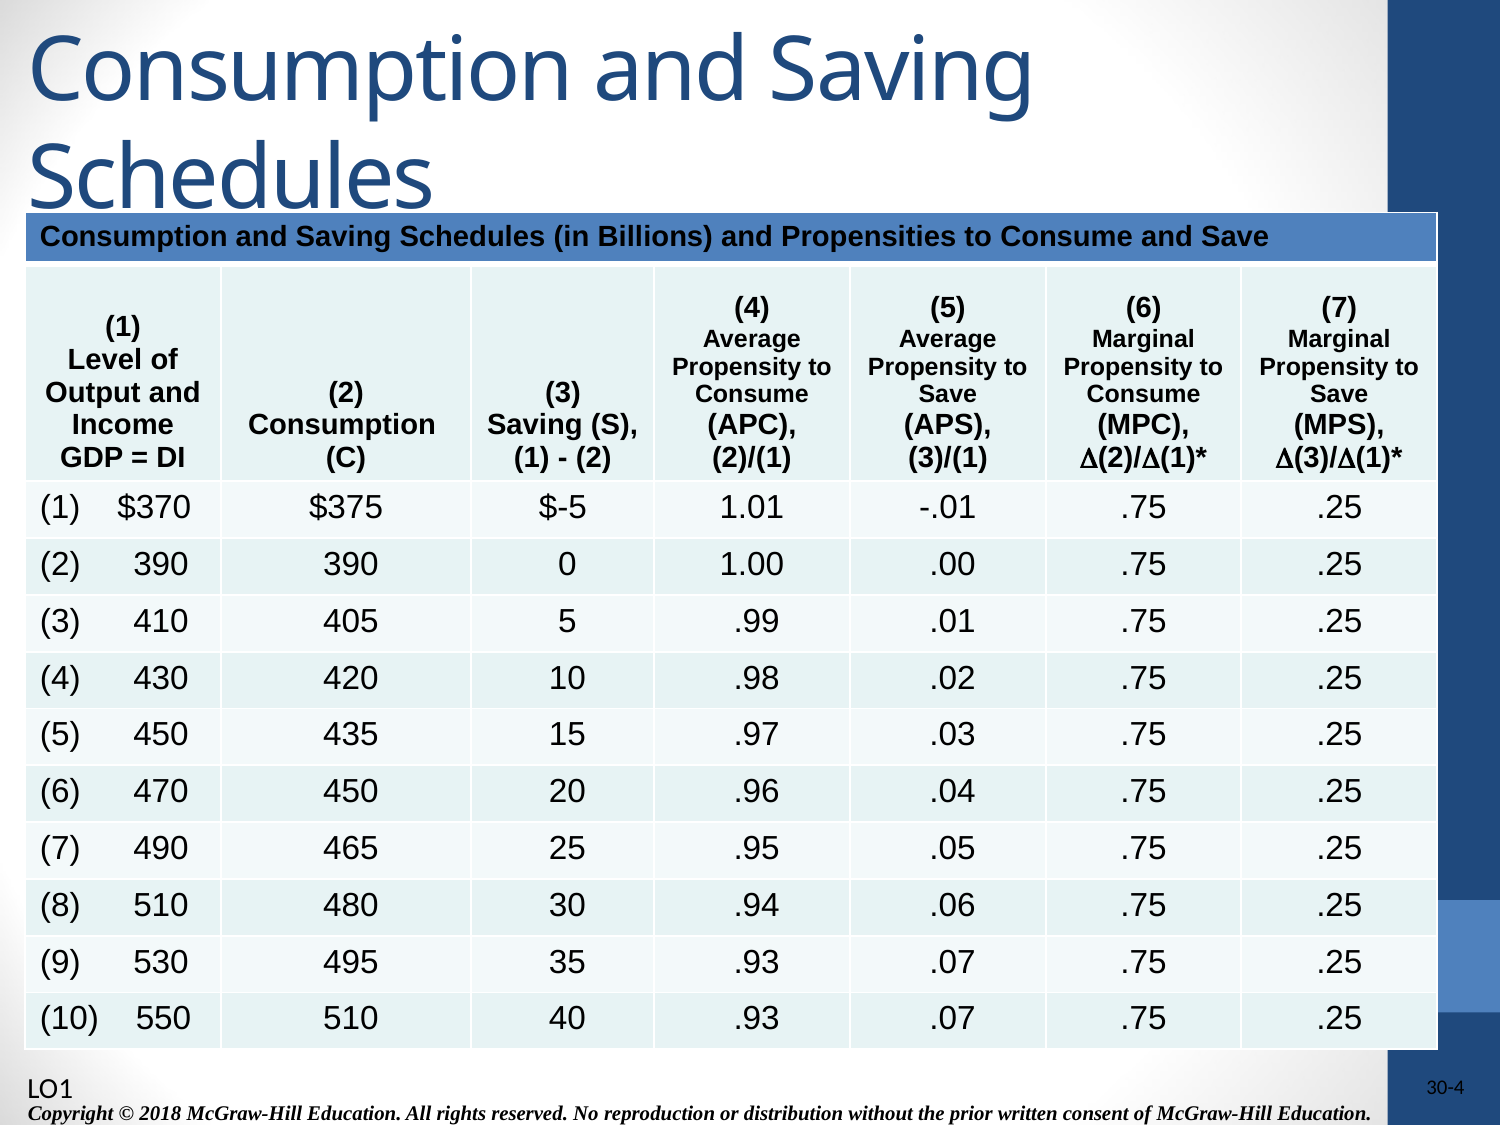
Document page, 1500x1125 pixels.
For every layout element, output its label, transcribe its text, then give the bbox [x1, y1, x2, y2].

table_cell .93 [655, 937, 849, 992]
table_cell 430 [26, 653, 220, 708]
table_cell 390 [222, 539, 470, 594]
table_cell -.01 [851, 482, 1045, 537]
table_cell .75 [1047, 823, 1240, 878]
table_cell .25 [1242, 937, 1436, 992]
table_cell (2) Consumption (C) [222, 267, 470, 480]
table_cell (3) Saving (S), (1) - (2) [472, 267, 653, 480]
table_cell .02 [851, 653, 1045, 708]
table_cell 0 [472, 539, 653, 594]
table_cell 470 [26, 766, 220, 821]
table_cell 405 [222, 596, 470, 651]
table_cell .07 [851, 937, 1045, 992]
table_cell $-5 [472, 482, 653, 537]
table_cell .75 [1047, 539, 1240, 594]
table_cell .25 [1242, 709, 1436, 764]
table_cell 10 [472, 653, 653, 708]
text_box LO1 [12, 1062, 92, 1113]
table_cell .25 [1242, 880, 1436, 935]
table_cell .25 [1242, 539, 1436, 594]
table_cell 20 [472, 766, 653, 821]
table_cell .93 [655, 993, 849, 1048]
table_cell .96 [655, 766, 849, 821]
table_cell (7) Marginal Propensity to Save (MPS), (3)/(1)* [1242, 267, 1436, 480]
table_cell .75 [1047, 937, 1240, 992]
table_cell 490 [26, 823, 220, 878]
table_cell .75 [1047, 709, 1240, 764]
table_cell .06 [851, 880, 1045, 935]
table_cell 480 [222, 880, 470, 935]
table_cell .75 [1047, 766, 1240, 821]
table_cell .75 [1047, 482, 1240, 537]
table_cell .25 [1242, 993, 1436, 1048]
table_cell .75 [1047, 653, 1240, 708]
table_cell .07 [851, 993, 1045, 1048]
table_cell 510 [222, 993, 470, 1048]
table_cell .75 [1047, 596, 1240, 651]
table_cell .01 [851, 596, 1045, 651]
table_cell .98 [655, 653, 849, 708]
table_cell 450 [26, 709, 220, 764]
table_cell (5) Average Propensity to Save (APS), (3)/(1) [851, 267, 1045, 480]
table_cell (1) Level of Output and Income GDP = DI [26, 267, 220, 480]
table_cell 465 [222, 823, 470, 878]
title Consumption and Saving Schedules [12, 24, 1388, 213]
table_cell .05 [851, 823, 1045, 878]
table_cell (4) Average Propensity to Consume (APC), (2)/(1) [655, 267, 849, 480]
table_cell (10) 550 [26, 993, 220, 1048]
table_cell 25 [472, 823, 653, 878]
table_cell 40 [472, 993, 653, 1048]
table_cell .04 [851, 766, 1045, 821]
table_cell .75 [1047, 993, 1240, 1048]
table_cell .97 [655, 709, 849, 764]
table_cell 35 [472, 937, 653, 992]
table_cell 15 [472, 709, 653, 764]
table_cell 530 [26, 937, 220, 992]
table_cell (1) $370 [26, 482, 220, 537]
table_cell 510 [26, 880, 220, 935]
table_cell 450 [222, 766, 470, 821]
table_cell 1.00 [655, 539, 849, 594]
table_cell 30 [472, 880, 653, 935]
table_cell .03 [851, 709, 1045, 764]
table_cell .00 [851, 539, 1045, 594]
table_cell .25 [1242, 482, 1436, 537]
table_cell 5 [472, 596, 653, 651]
table_cell 390 [26, 539, 220, 594]
table_cell 1.01 [655, 482, 849, 537]
table_cell $375 [222, 482, 470, 537]
picture [0, 0, 1387, 1125]
table_cell .25 [1242, 653, 1436, 708]
table_cell 410 [26, 596, 220, 651]
table_cell 420 [222, 653, 470, 708]
table_cell .25 [1242, 823, 1436, 878]
table_cell .75 [1047, 880, 1240, 935]
table_cell .95 [655, 823, 849, 878]
table_cell .25 [1242, 766, 1436, 821]
table_cell .94 [655, 880, 849, 935]
table_header Consumption and Saving Schedules (in Billions) and Propensities to Consume and Save [26, 213, 1436, 261]
table_cell 435 [222, 709, 470, 764]
table_cell .25 [1242, 596, 1436, 651]
table_cell .99 [655, 596, 849, 651]
table_cell (6) Marginal Propensity to Consume (MPC), (2)/(1)* [1047, 267, 1240, 480]
table_cell 495 [222, 937, 470, 992]
